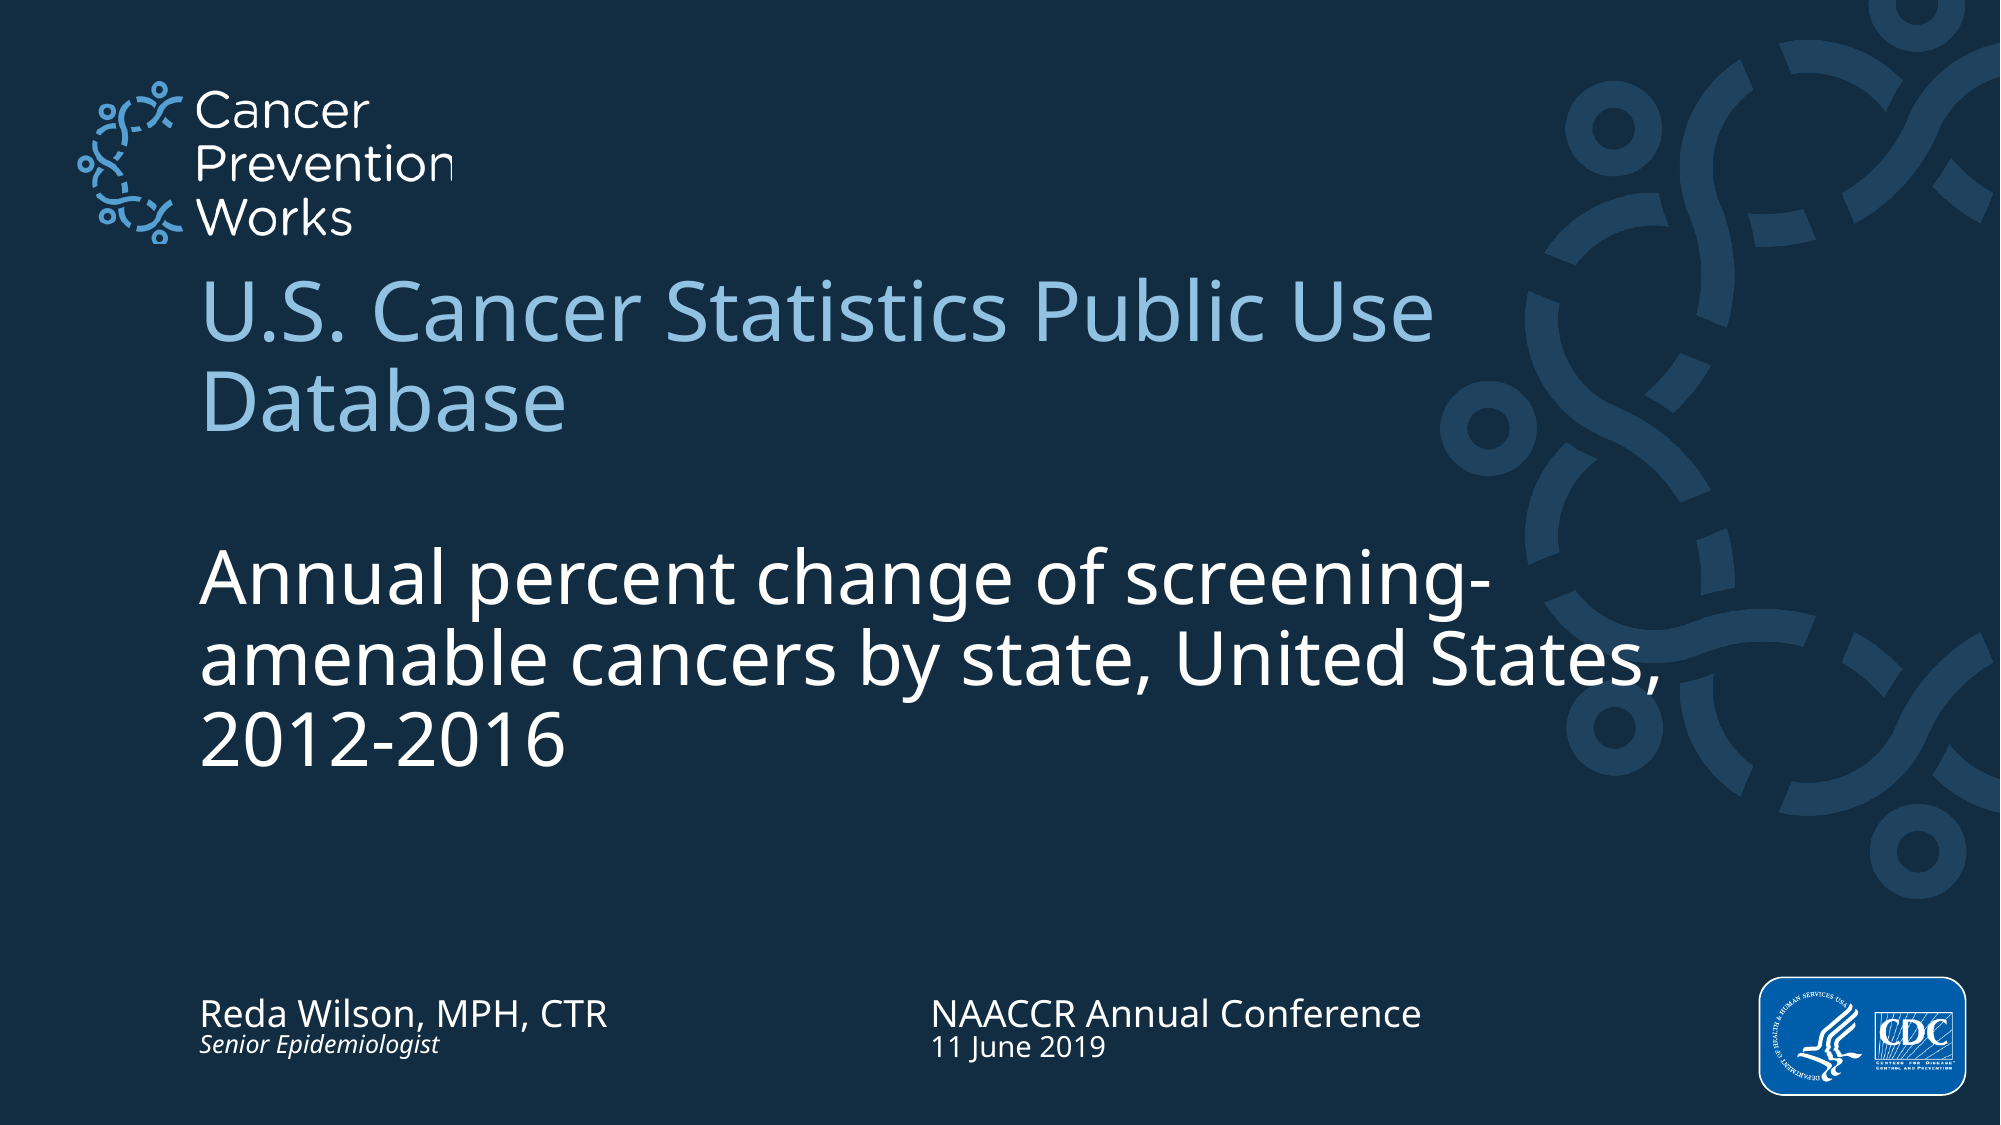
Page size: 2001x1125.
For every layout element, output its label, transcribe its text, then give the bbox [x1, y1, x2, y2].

picture [1874, 1012, 1955, 1070]
list 11 June 2019 [930, 1032, 1639, 1069]
list Reda Wilson, MPH, CTR [199, 994, 908, 1031]
title U.S. Cancer Statistics Public Use Database Annual percent change of screening-amenable cancers by state, United States, 2012-2016 [199, 329, 1777, 813]
list Senior Epidemiologist [199, 1032, 908, 1069]
list NAACCR Annual Conference [930, 994, 1639, 1031]
